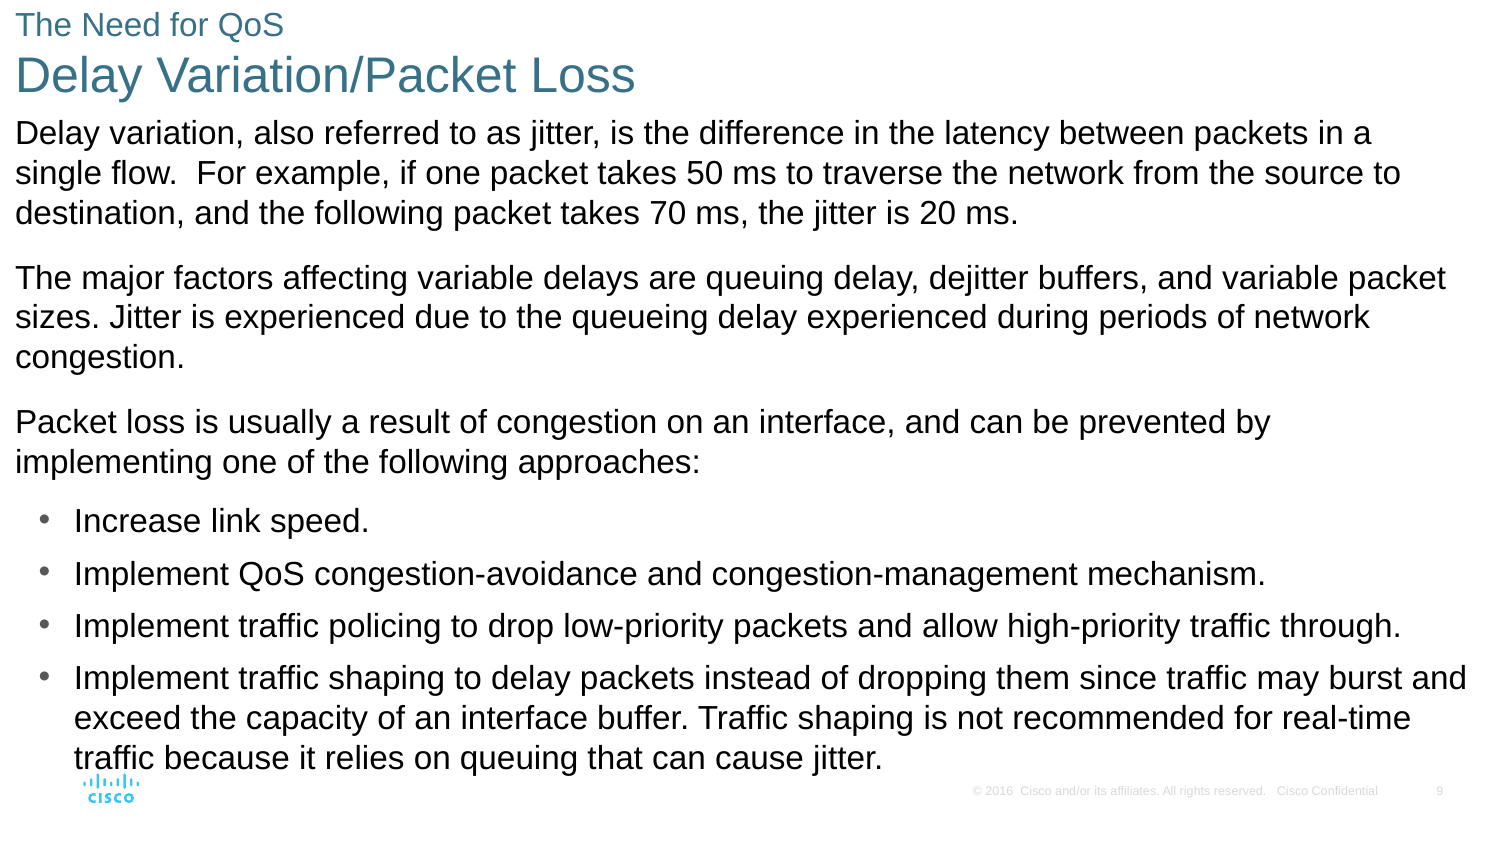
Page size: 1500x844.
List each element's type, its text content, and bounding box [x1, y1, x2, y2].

title The Need for QoS Delay Variation/Packet Loss [0, 0, 1460, 103]
list Delay variation, also referred to as jitter, is the difference in the latency between packets in a single flow. For example, if one packet takes 50 ms to traverse the network from the source to destination, and the following packet takes 70 ms, the jitter is 20 ms. The major factors affecting variable delays are queuing delay, dejitter buffers, and variable packet sizes. Jitter is experienced due to the queueing delay experienced during periods of network congestion. Packet loss is usually a result of congestion on an interface, and can be prevented by implementing one of the following approaches: Increase link speed. Implement QoS congestion-avoidance and congestion-management mechanism. Implement traffic policing to drop low-priority packets and allow high-priority traffic through. Implement traffic shaping to delay packets instead of dropping them since traffic may burst and exceed the capacity of an interface buffer. Traffic shaping is not recommended for real-time traffic because it relies on queuing that can cause jitter. [0, 103, 1500, 758]
